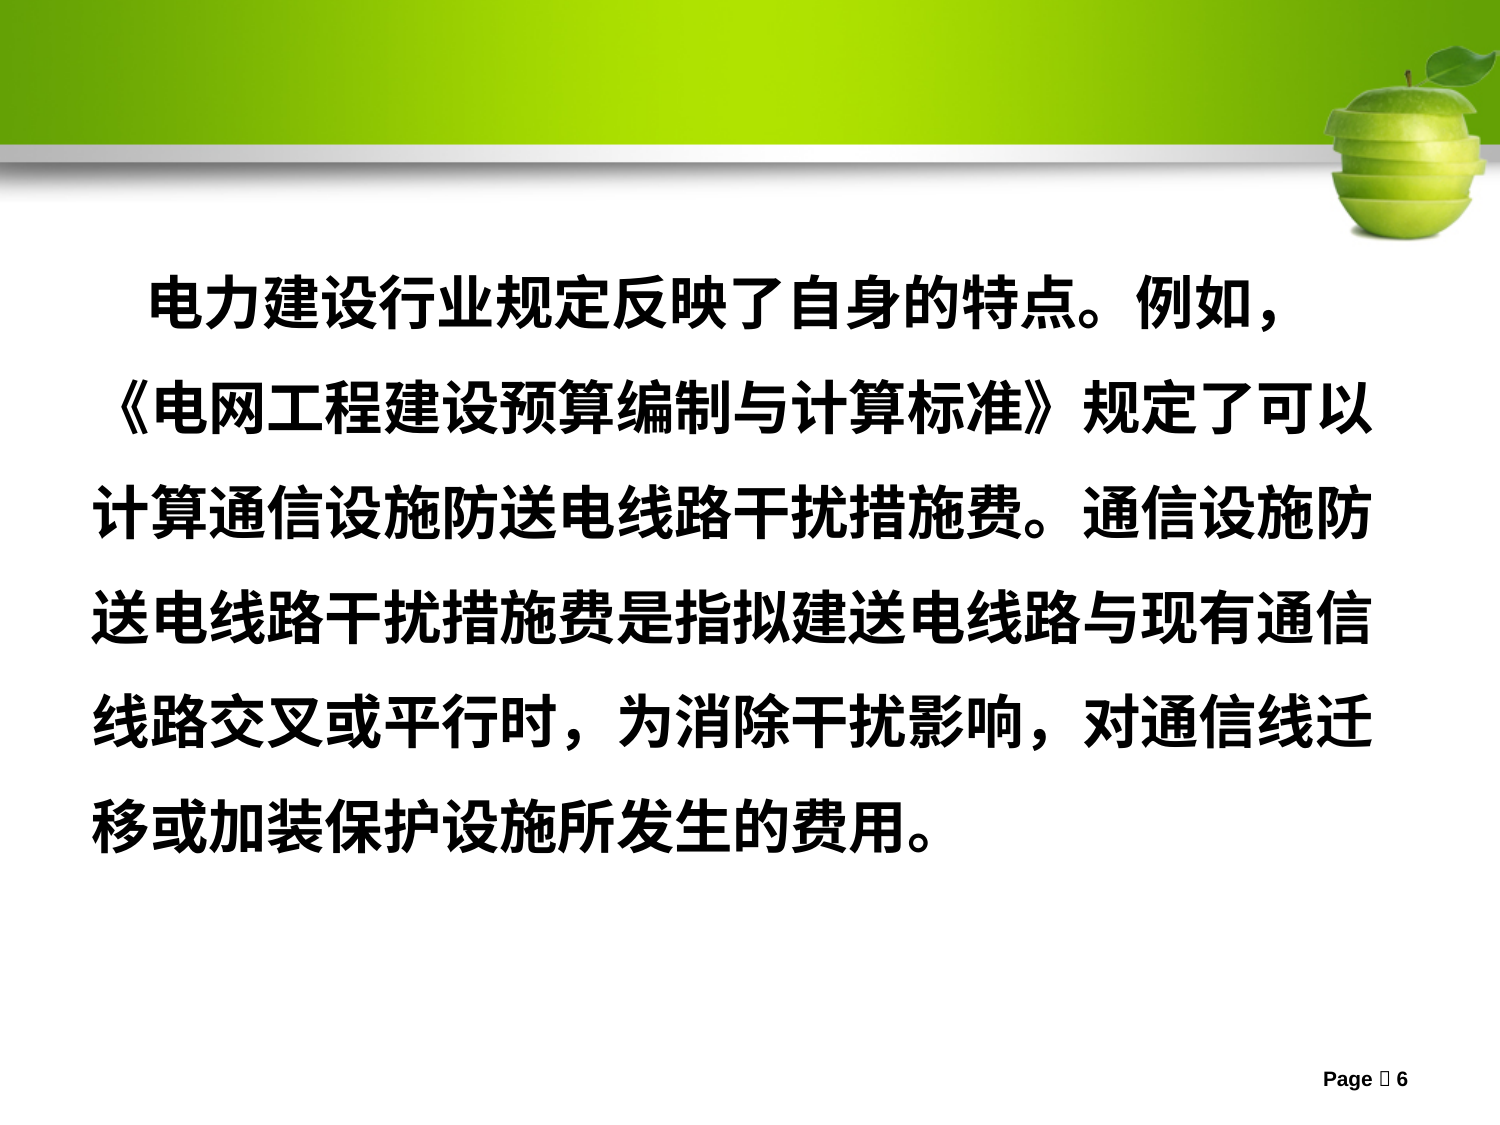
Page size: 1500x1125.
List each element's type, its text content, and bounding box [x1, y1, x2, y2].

list 电力建设行业规定反映了自身的特点。例如，《电网工程建设预算编制与计算标准》规定了可以计算通信设施防送电线路干扰措施费。通信设施防送电线路干扰措施费是指拟建送电线路与现有通信线路交叉或平行时，为消除干扰影响，对通信线迁移或加装保护设施所发生的费用。 [76, 223, 1424, 1071]
slide_number Page  [1186, 1058, 1424, 1092]
picture [0, 0, 1500, 1125]
